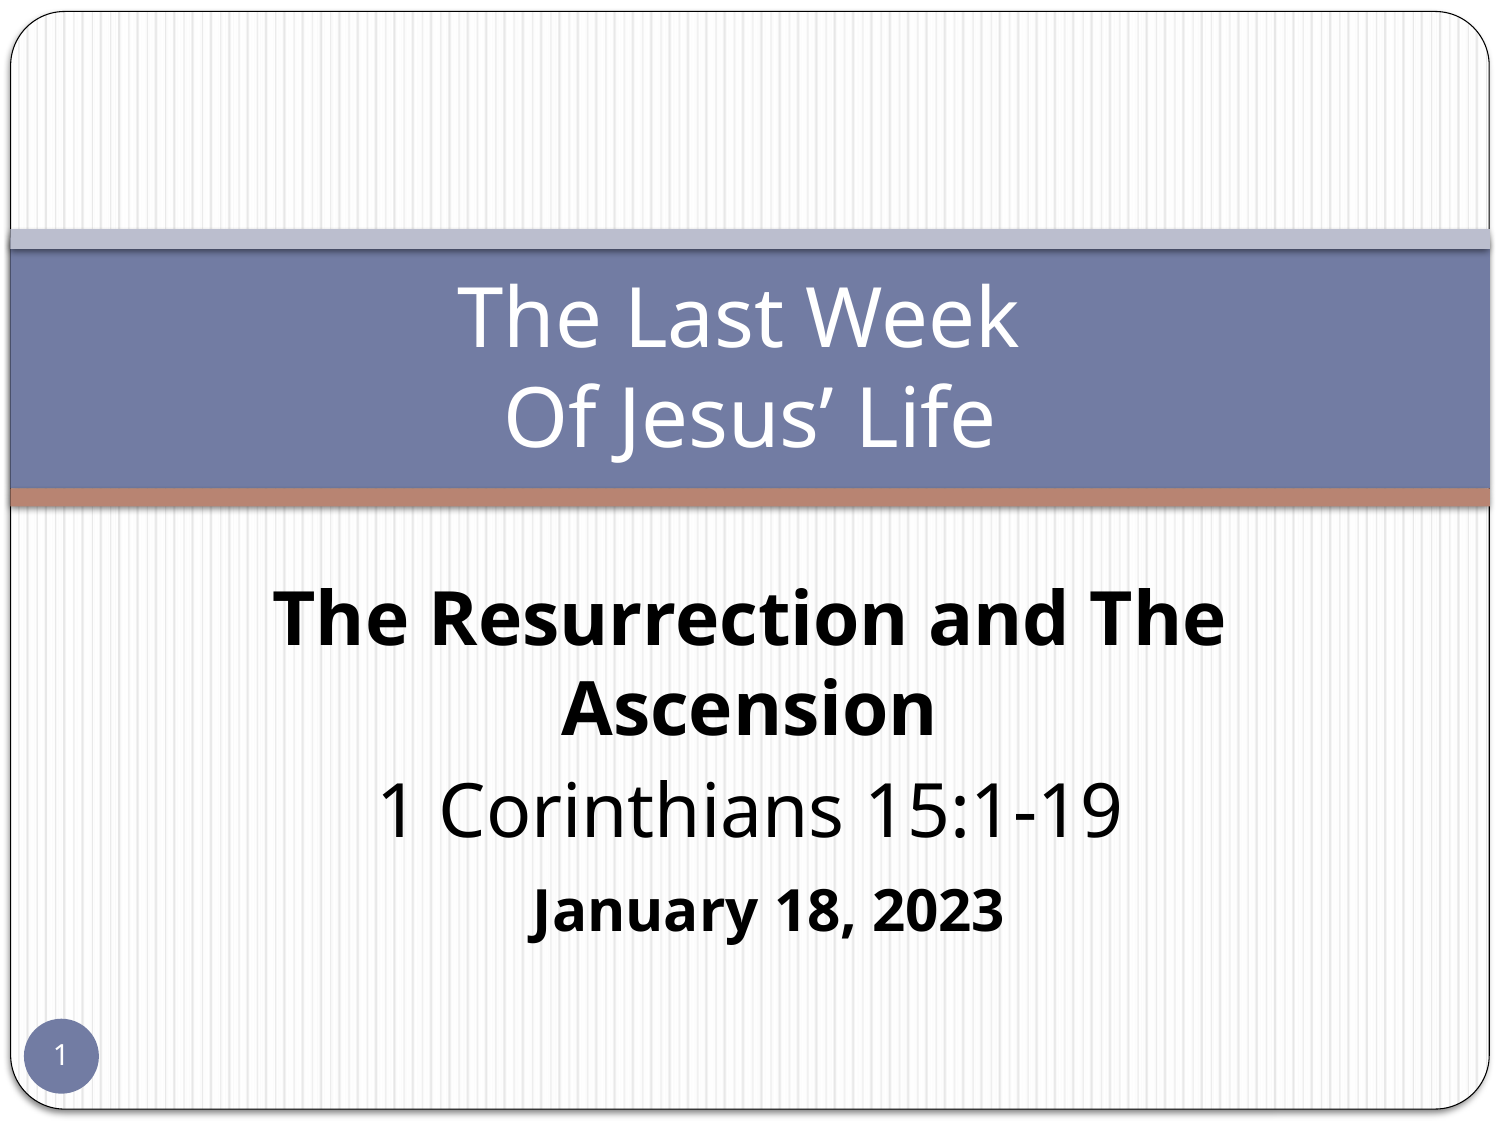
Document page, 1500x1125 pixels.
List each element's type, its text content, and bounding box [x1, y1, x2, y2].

subtitle The Resurrection and The Ascension 1 Corinthians 15:1-19 [112, 562, 1388, 1125]
text_box January 18, 2023 [518, 865, 1021, 951]
picture [12, 507, 1488, 1108]
slide_number 1 [23, 1018, 99, 1094]
title The Last Week Of Jesus’ Life [74, 256, 1426, 480]
picture [12, 12, 1488, 229]
